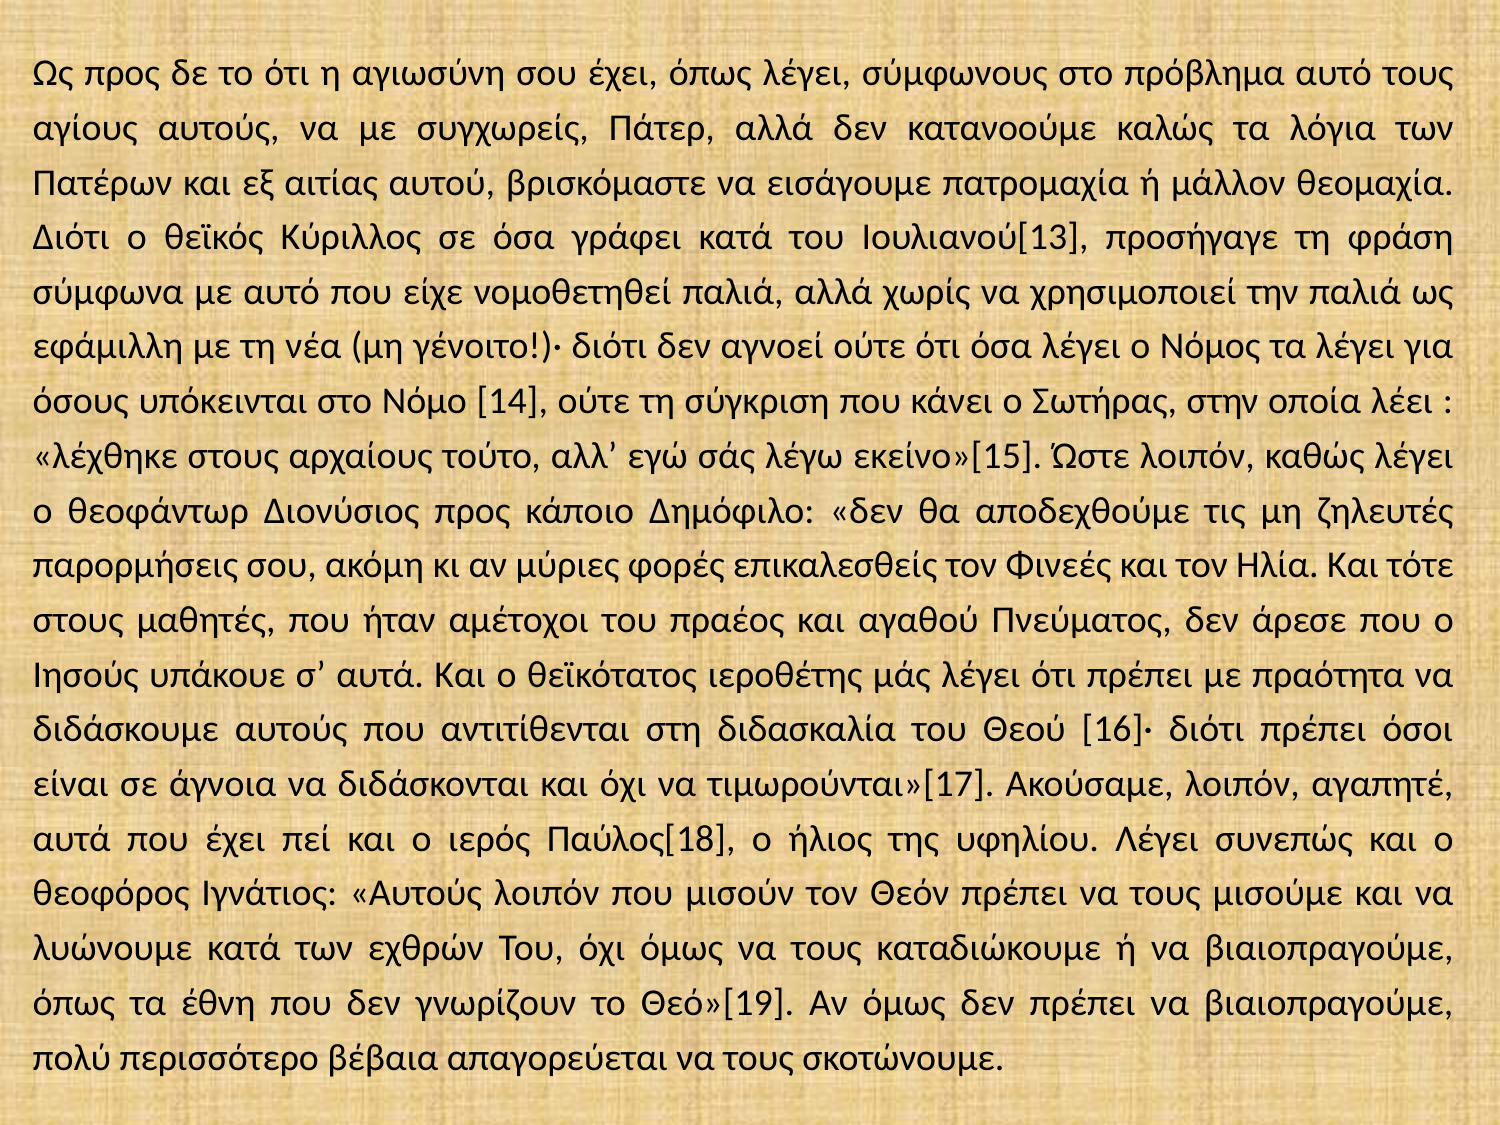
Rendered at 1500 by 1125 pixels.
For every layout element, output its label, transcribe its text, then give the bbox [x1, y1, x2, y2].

picture [0, 0, 1500, 1125]
list Ως προς δε το ότι η αγιωσύνη σου έχει, όπως λέγει, σύμφωνους στο πρόβλημα αυτό τους αγίους αυτούς, να με συγχωρείς, Πάτερ, αλλά δεν κατανοούμε καλώς τα λόγια των Πατέρων και εξ αιτίας αυτού, βρισκόμαστε να εισάγουμε πατρομαχία ή μάλλον θεομαχία. Διότι ο θεϊκός Κύριλλος σε όσα γράφει κατά του Ιουλιανού[13], προσήγαγε τη φράση σύμφωνα με αυτό που είχε νομοθετηθεί παλιά, αλλά χωρίς να χρησιμοποιεί την παλιά ως εφάμιλλη με τη νέα (μη γένοιτο!)· διότι δεν αγνοεί ούτε ότι όσα λέγει ο Νόμος τα λέγει για όσους υπόκεινται στο Νόμο [14], ούτε τη σύγκριση που κάνει ο Σωτήρας, στην οποία λέει : «λέχθηκε στους αρχαίους τούτο, αλλ’ εγώ σάς λέγω εκείνο»[15]. Ώστε λοιπόν, καθώς λέγει ο θεοφάντωρ Διονύσιος προς κάποιο Δημόφιλο: «δεν θα αποδεχθούμε τις μη ζηλευτές παρορμήσεις σου, ακόμη κι αν μύριες φορές επικαλεσθείς τον Φινεές και τον Ηλία. Και τότε στους μαθητές, που ήταν αμέτοχοι του πραέος και αγαθού Πνεύματος, δεν άρεσε που ο Ιησούς υπάκουε σ’ αυτά. Και ο θεϊκότατος ιεροθέτης μάς λέγει ότι πρέπει με πραότητα να διδάσκουμε αυτούς που αντιτίθενται στη διδασκαλία του Θεού [16]· διότι πρέπει όσοι είναι σε άγνοια να διδάσκονται και όχι να τιμωρούνται»[17]. Ακούσαμε, λοιπόν, αγαπητέ, αυτά που έχει πεί και ο ιερός Παύλος[18], ο ήλιος της υφηλίου. Λέγει συνεπώς και ο θεοφόρος Ιγνάτιος: «Αυτούς λοιπόν που μισούν τον Θεόν πρέπει να τους μισούμε και να λυώνουμε κατά των εχθρών Του, όχι όμως να τους καταδιώκουμε ή να βιαιοπραγούμε, όπως τα έθνη που δεν γνωρίζουν το Θεό»[19]. Αν όμως δεν πρέπει να βιαιοπραγούμε, πολύ περισσότερο βέβαια απαγορεύεται να τους σκοτώνουμε. [17, 30, 1471, 1125]
